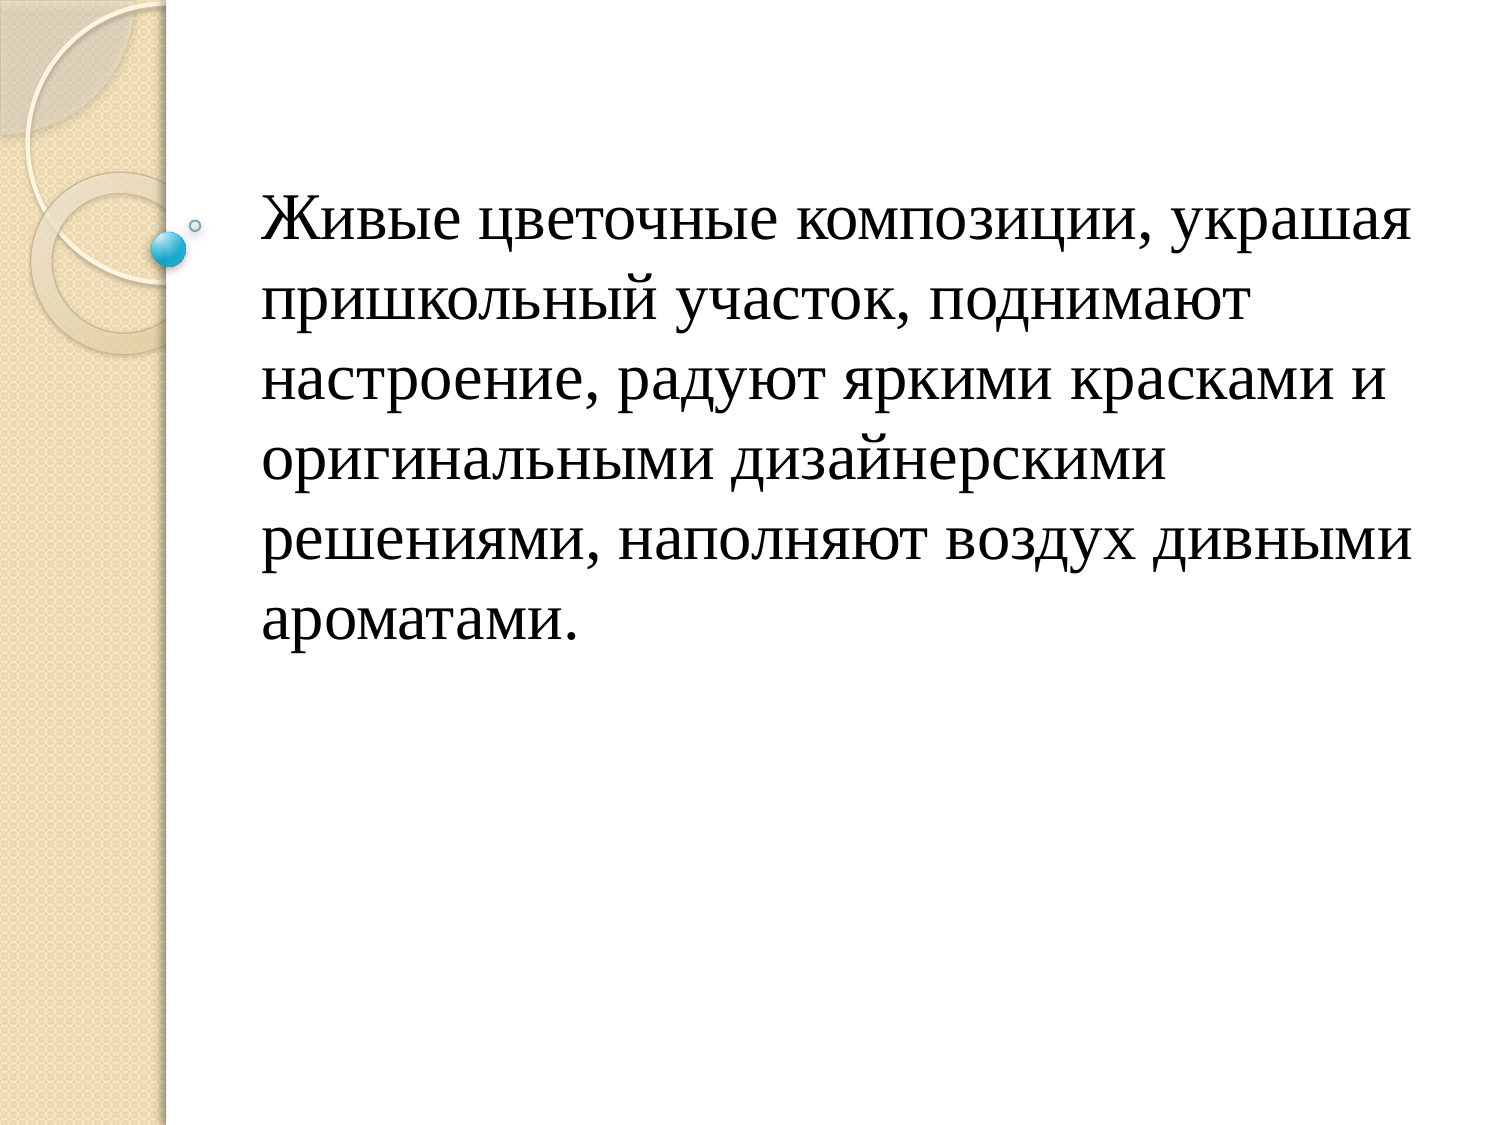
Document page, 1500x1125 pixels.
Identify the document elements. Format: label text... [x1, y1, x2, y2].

subtitle Живые цветочные композиции, украшая пришкольный участок, поднимают настроение, радуют яркими красками и оригинальными дизайнерскими решениями, наполняют воздух дивными ароматами. [241, 172, 1447, 858]
